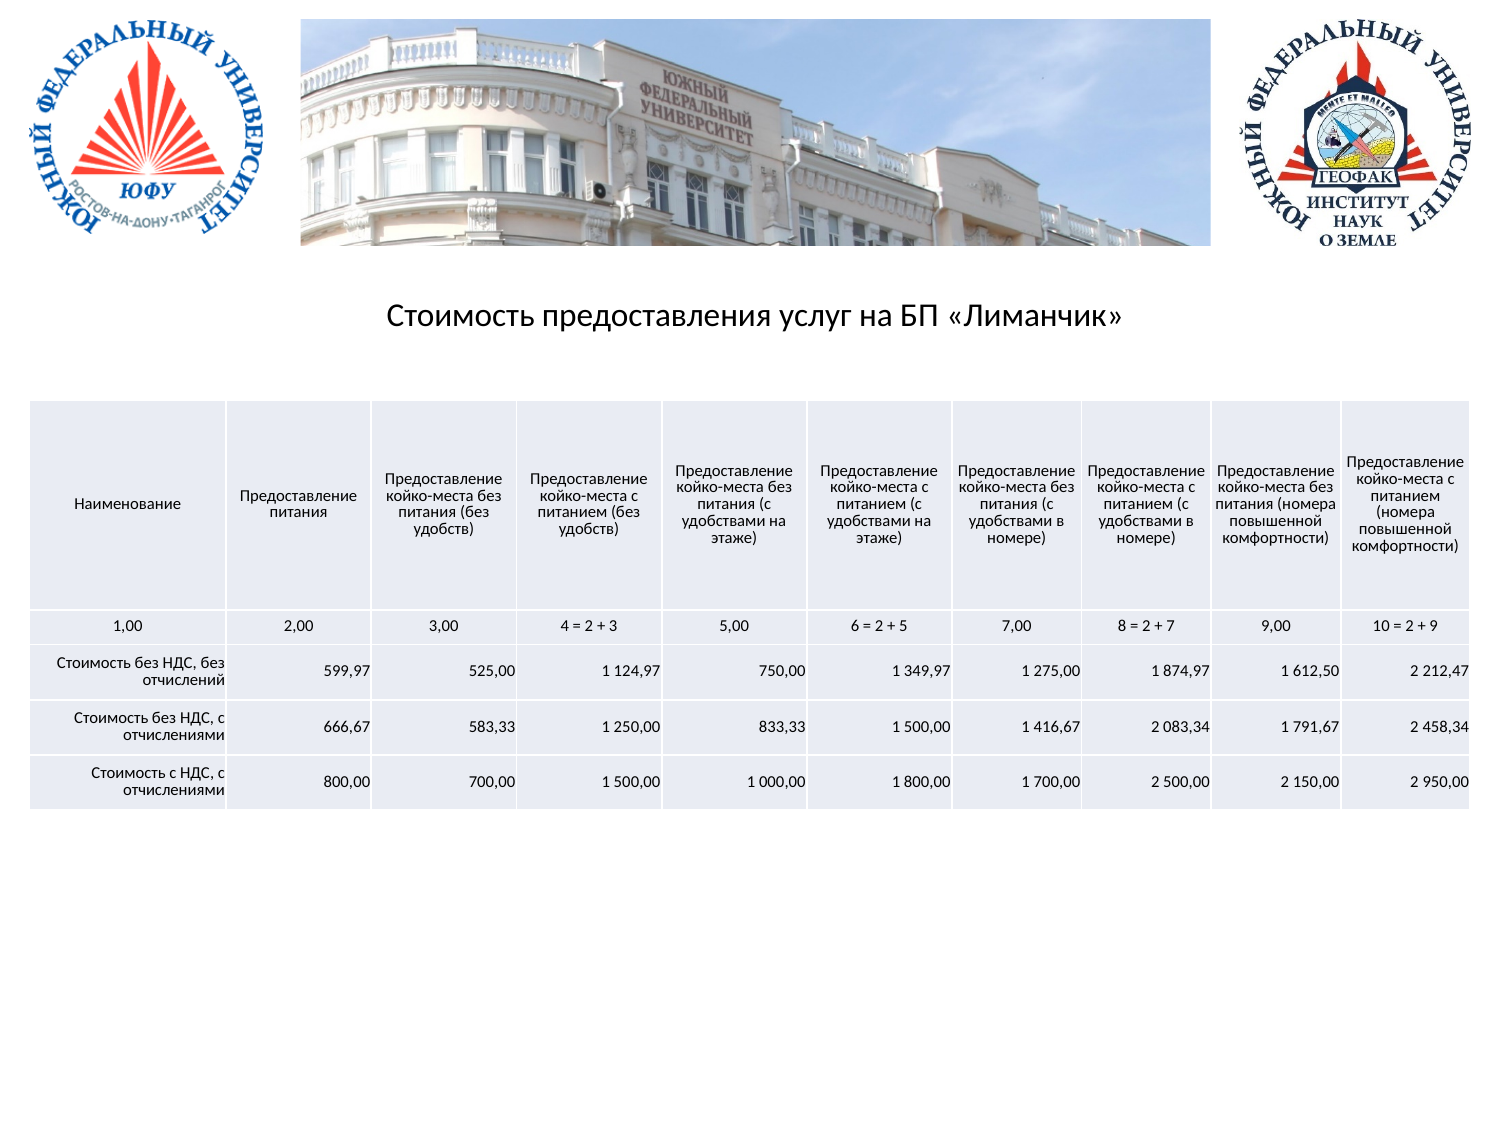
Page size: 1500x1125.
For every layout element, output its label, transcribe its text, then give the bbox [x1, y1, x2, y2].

table_cell 1 124,97 [517, 645, 661, 699]
table_cell 599,97 [227, 645, 370, 699]
table_cell Стоимость с НДС, с отчислениями [30, 756, 225, 809]
table_cell 800,00 [227, 756, 370, 809]
picture [29, 18, 263, 236]
table_header Предоставление койко-места с питанием (номера повышенной комфортности) [1342, 401, 1469, 609]
table_cell 1 250,00 [517, 701, 661, 754]
table_cell 700,00 [372, 756, 516, 809]
table_cell 1 700,00 [953, 756, 1081, 809]
table_cell 833,33 [663, 701, 806, 754]
table_cell 9,00 [1212, 611, 1340, 644]
table_header Предоставление койко-места без питания (номера повышенной комфортности) [1212, 401, 1340, 609]
table_cell 1 416,67 [953, 701, 1081, 754]
picture [300, 18, 1211, 246]
table_cell 3,00 [372, 611, 516, 644]
table_cell 2 212,47 [1342, 645, 1469, 699]
table_header Предоставление койко-места без питания (с удобствами в номере) [953, 401, 1081, 609]
table_cell 525,00 [372, 645, 516, 699]
table_cell 1,00 [30, 611, 225, 644]
table_cell 1 791,67 [1212, 701, 1340, 754]
table_header Предоставление койко-места без питания (без удобств) [372, 401, 516, 609]
table_cell 1 275,00 [953, 645, 1081, 699]
table_cell 2 150,00 [1212, 756, 1340, 809]
table_header Предоставление койко-места без питания (с удобствами на этаже) [663, 401, 806, 609]
title Стоимость предоставления услуг на БП «Лиманчик» [80, 290, 1431, 335]
table_cell 666,67 [227, 701, 370, 754]
table_cell 1 000,00 [663, 756, 806, 809]
table_cell 1 874,97 [1082, 645, 1210, 699]
table_cell 1 349,97 [808, 645, 951, 699]
table_cell Стоимость без НДС, с отчислениями [30, 701, 225, 754]
table_header Наименование [30, 401, 225, 609]
table_cell 2,00 [227, 611, 370, 644]
table_cell 5,00 [663, 611, 806, 644]
table_cell Стоимость без НДС, без отчислений [30, 645, 225, 699]
table_header Предоставление койко-места с питанием (с удобствами на этаже) [808, 401, 951, 609]
picture [1239, 18, 1471, 246]
table_cell 8 = 2 + 7 [1082, 611, 1210, 644]
table_cell 1 800,00 [808, 756, 951, 809]
table_header Предоставление койко-места с питанием (без удобств) [517, 401, 661, 609]
table_cell 2 950,00 [1342, 756, 1469, 809]
table_header Предоставление койко-места с питанием (с удобствами в номере) [1082, 401, 1210, 609]
table_cell 2 500,00 [1082, 756, 1210, 809]
table_cell 2 458,34 [1342, 701, 1469, 754]
table_cell 7,00 [953, 611, 1081, 644]
table_cell 2 083,34 [1082, 701, 1210, 754]
table_header Предоставление питания [227, 401, 370, 609]
table_cell 750,00 [663, 645, 806, 699]
table_cell 4 = 2 + 3 [517, 611, 661, 644]
table_cell 1 500,00 [517, 756, 661, 809]
table_cell 583,33 [372, 701, 516, 754]
table_cell 10 = 2 + 9 [1342, 611, 1469, 644]
table_cell 6 = 2 + 5 [808, 611, 951, 644]
table_cell 1 500,00 [808, 701, 951, 754]
table_cell 1 612,50 [1212, 645, 1340, 699]
